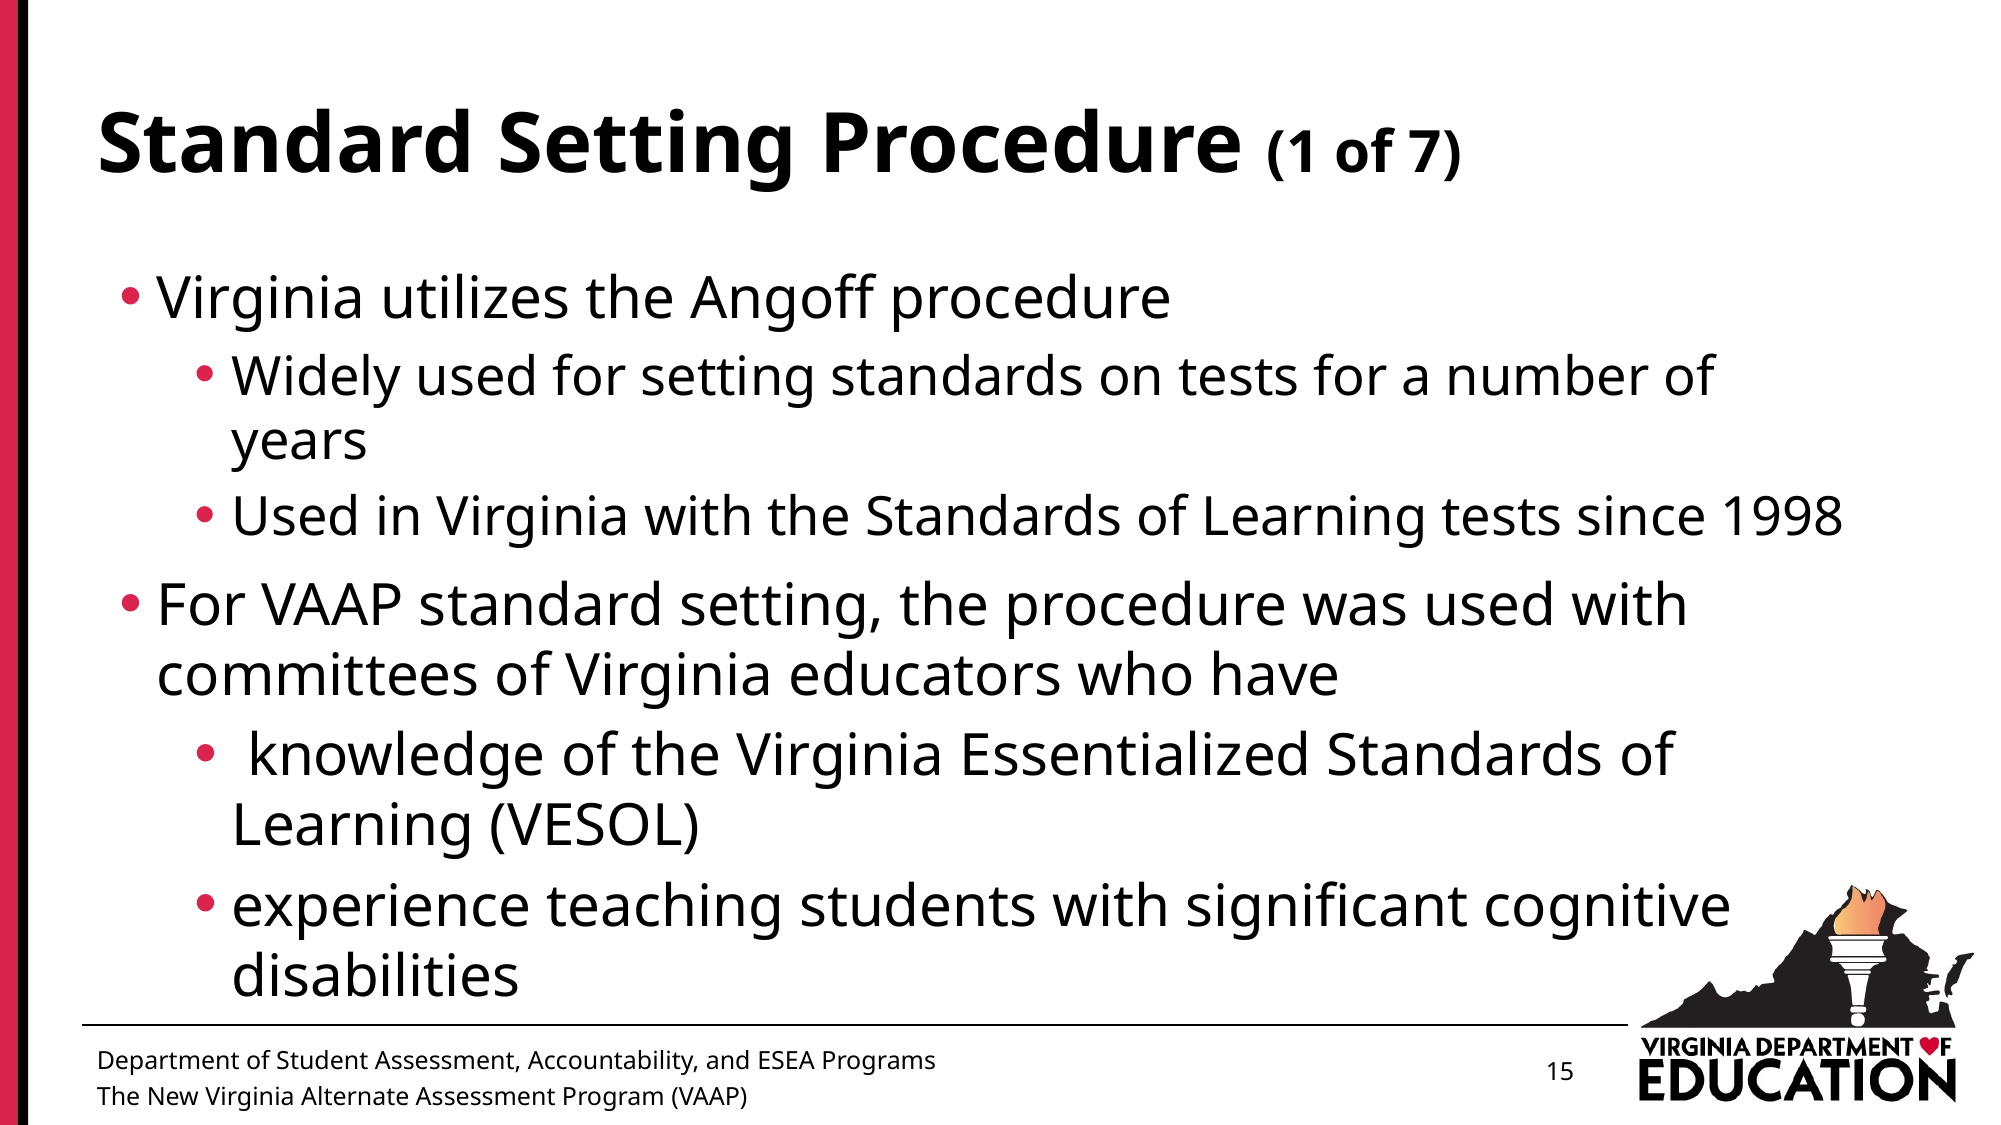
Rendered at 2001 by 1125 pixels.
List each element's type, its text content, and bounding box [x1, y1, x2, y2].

picture [1611, 871, 1996, 1114]
title Standard Setting Procedure (1 of 7) [82, 59, 1863, 231]
slide_number 15 [1491, 1024, 1629, 1120]
list Virginia utilizes the Angoff procedure Widely used for setting standards on tests for a number of years Used in Virginia with the Standards of Learning tests since 1998 For VAAP standard setting, the procedure was used with committees of Virginia educators who have knowledge of the Virginia Essentialized Standards of Learning (VESOL) experience teaching students with significant cognitive disabilities [104, 253, 1863, 1014]
